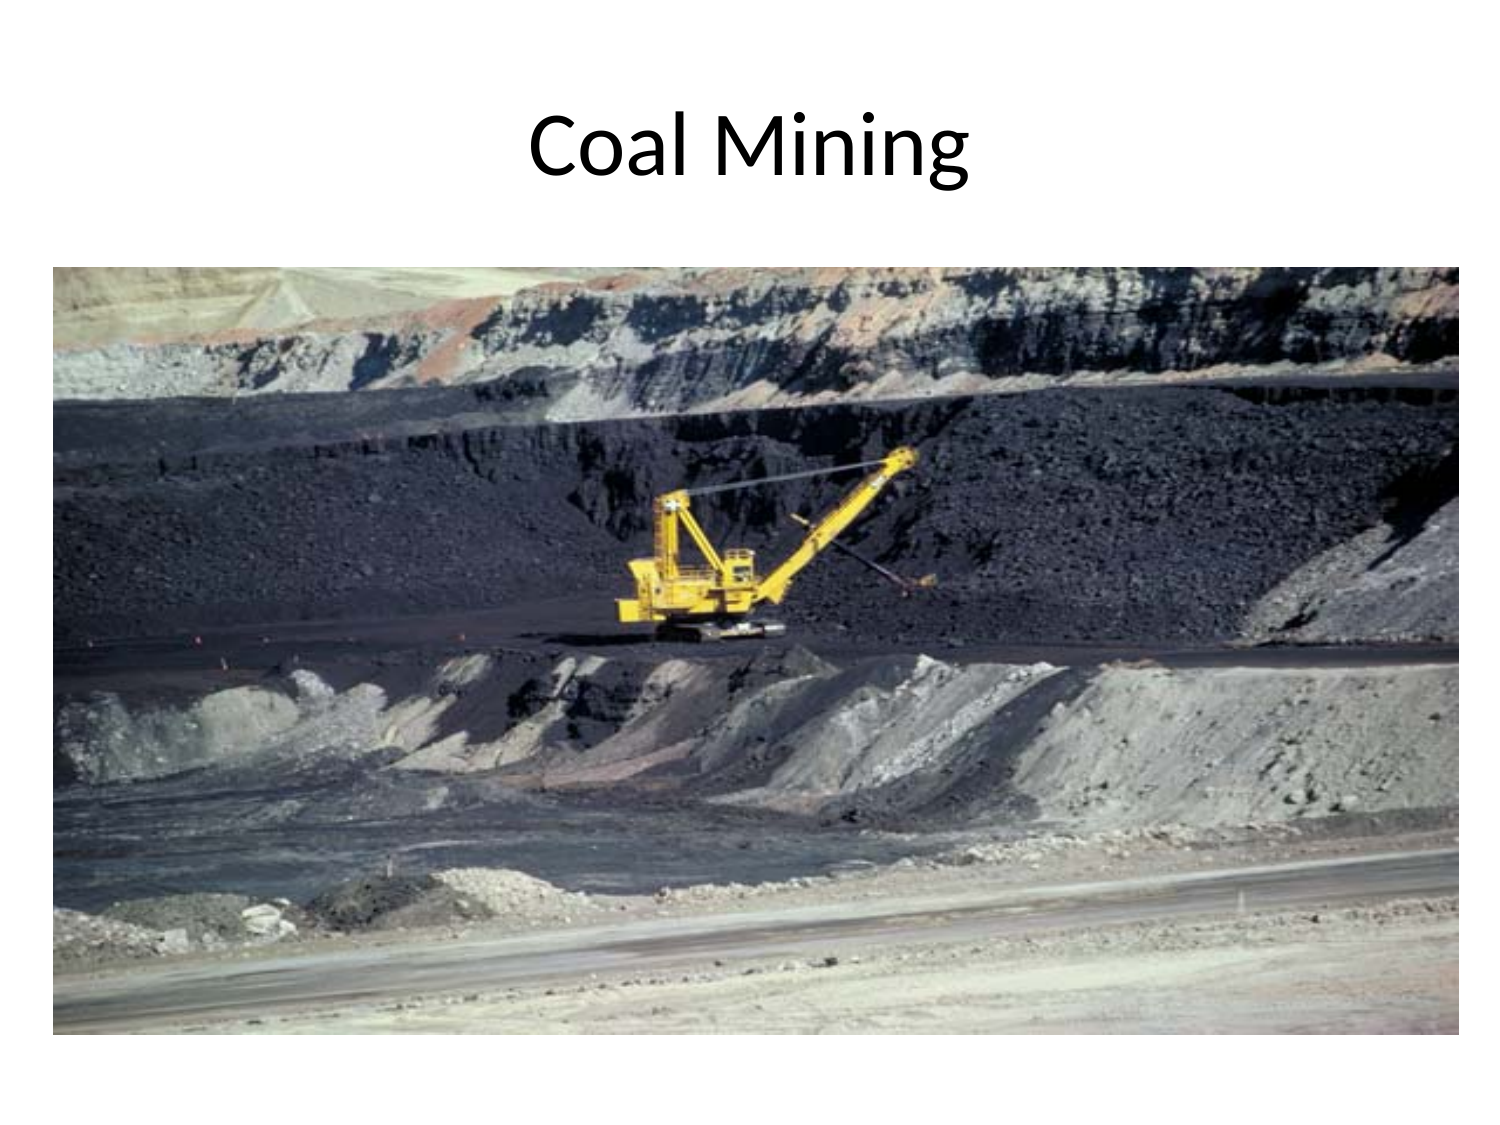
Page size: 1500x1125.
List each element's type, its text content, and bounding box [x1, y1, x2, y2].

picture [52, 266, 1459, 1036]
title Coal Mining [75, 45, 1425, 233]
